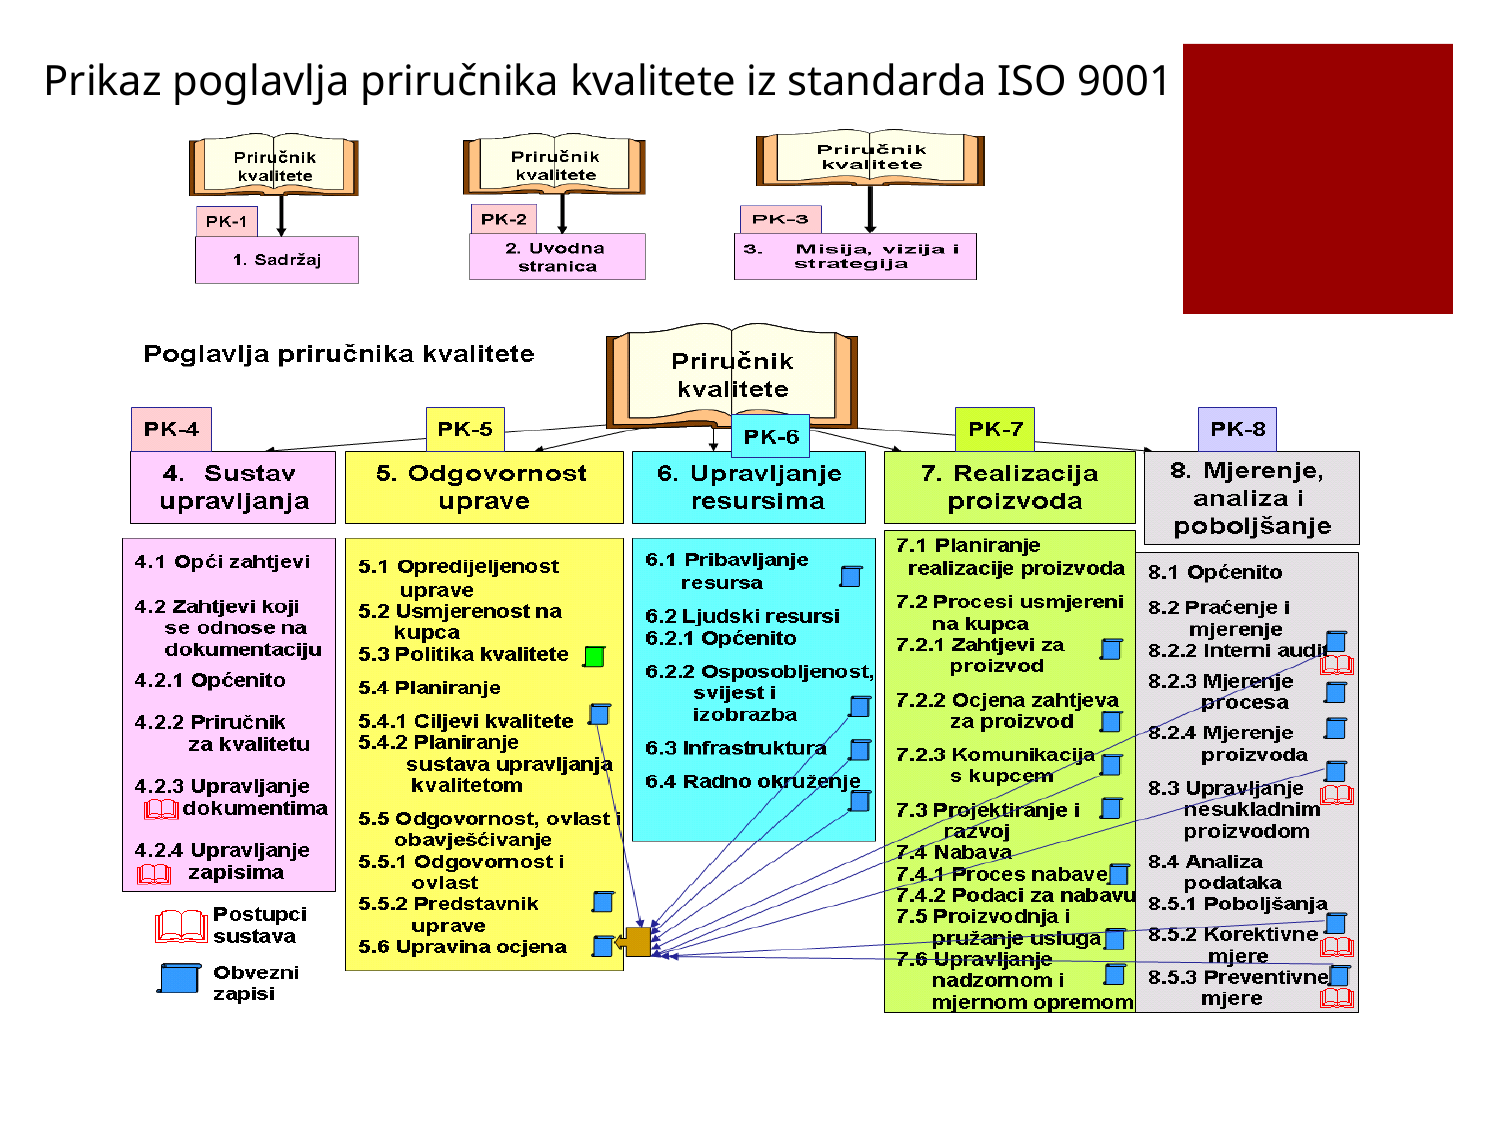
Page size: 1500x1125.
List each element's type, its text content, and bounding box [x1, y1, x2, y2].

picture [188, 133, 359, 285]
picture [463, 133, 646, 280]
picture [733, 128, 986, 281]
text_box Prikaz poglavlja priručnika kvalitete iz standarda ISO 9001 [28, 46, 1204, 112]
text_box [28, 99, 1362, 176]
picture [122, 322, 1362, 1014]
